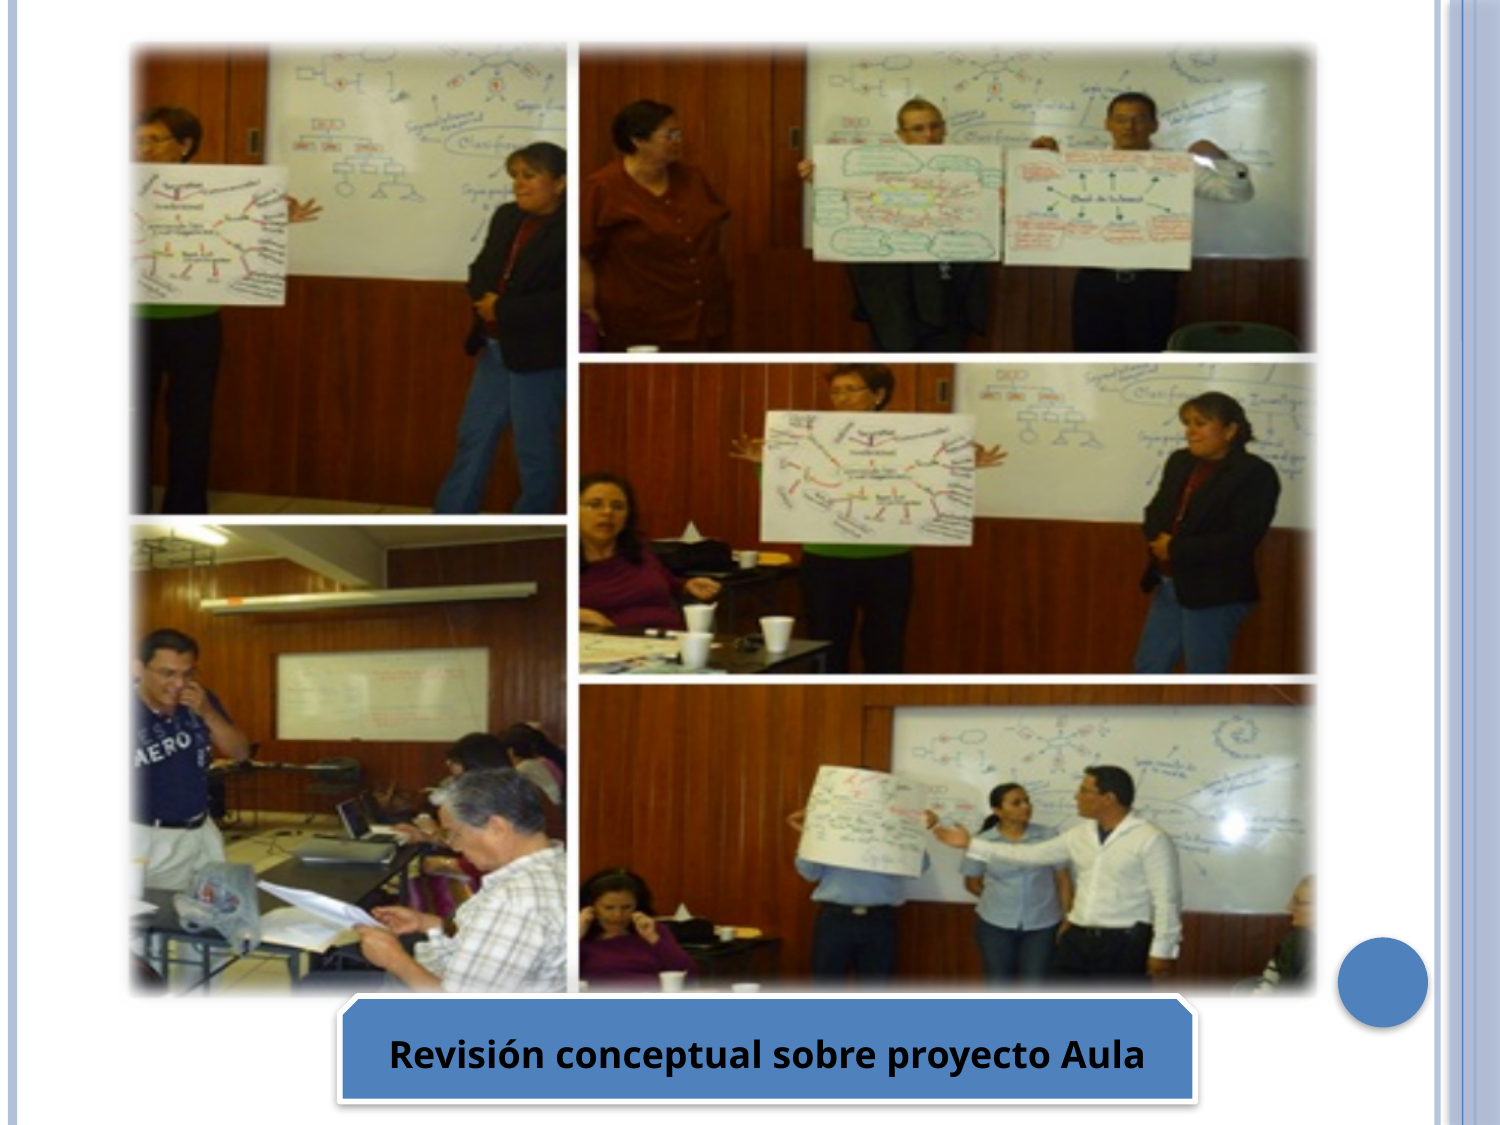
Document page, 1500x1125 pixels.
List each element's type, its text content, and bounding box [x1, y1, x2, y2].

text_box Revisión conceptual sobre proyecto Aula [336, 1018, 1199, 1105]
picture [116, 31, 1331, 1009]
